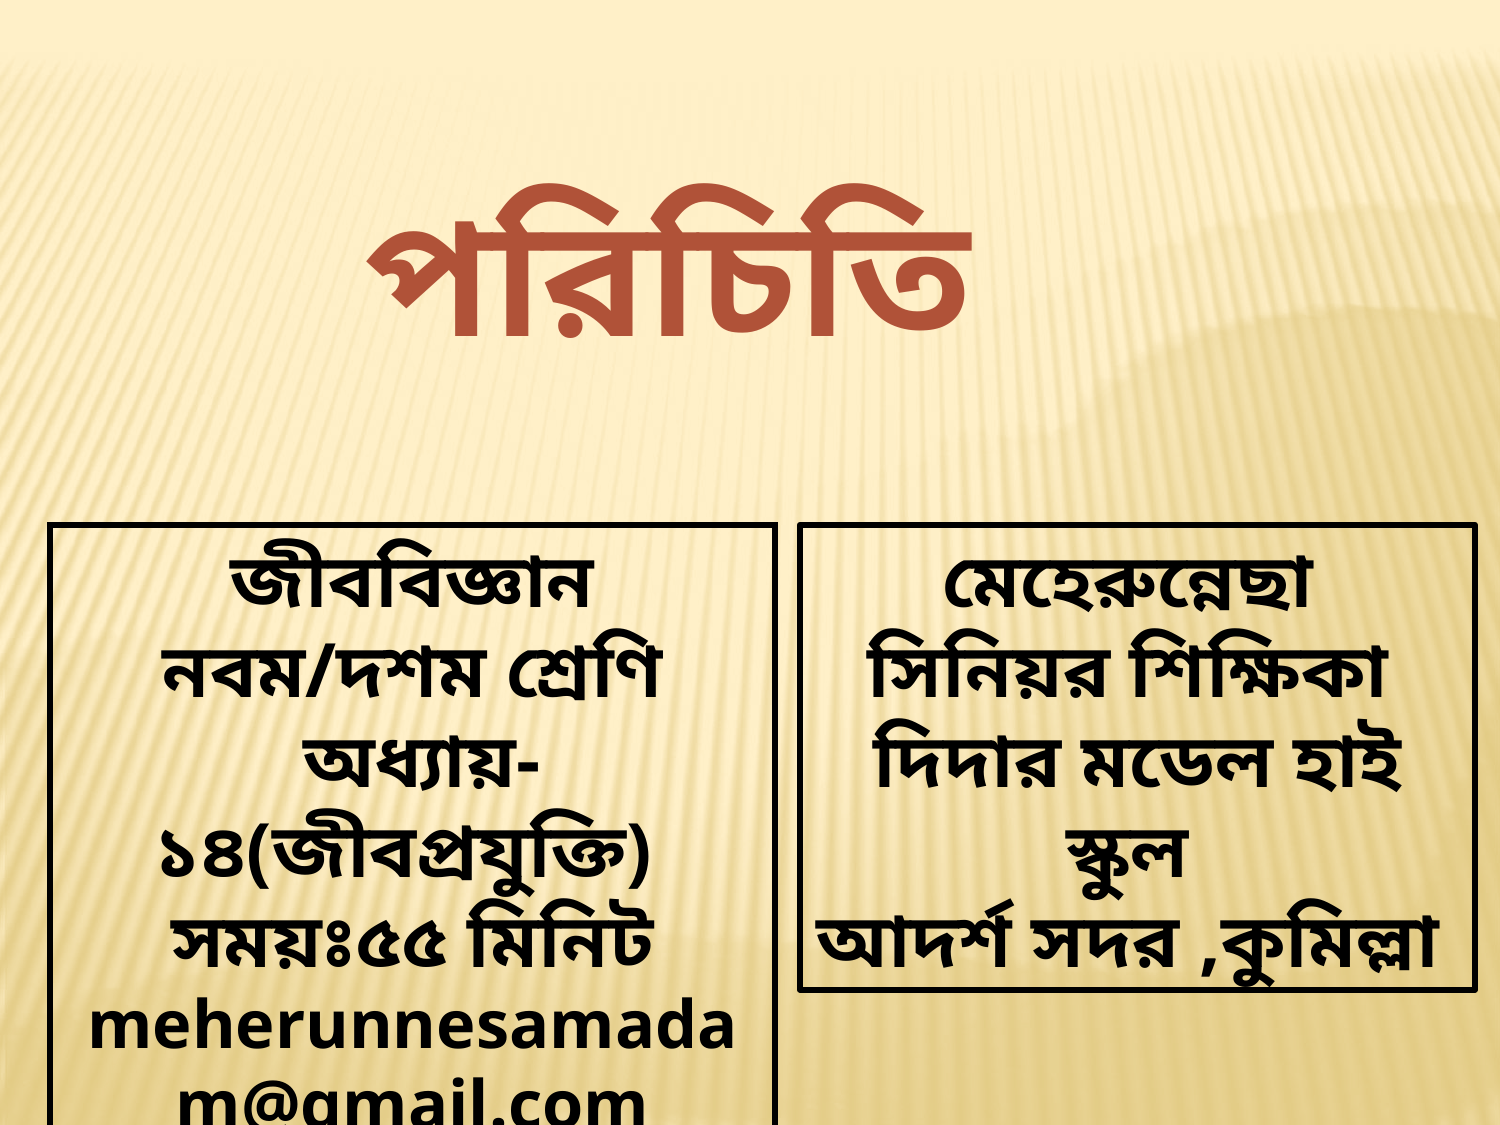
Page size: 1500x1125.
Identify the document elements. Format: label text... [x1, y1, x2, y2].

text_box জীববিজ্ঞান নবম/দশম শ্রেণি অধ্যায়-১৪(জীবপ্রযুক্তি) সময়ঃ৫৫ মিনিট meherunnesamadam@gmail.com [50, 524, 775, 1125]
text_box পরিচিতি [349, 162, 1263, 378]
text_box মেহেরুন্নেছা সিনিয়র শিক্ষিকা দিদার মডেল হাই স্কুল ‌আদর্শ সদর ,কুমিল্লা [799, 524, 1475, 990]
